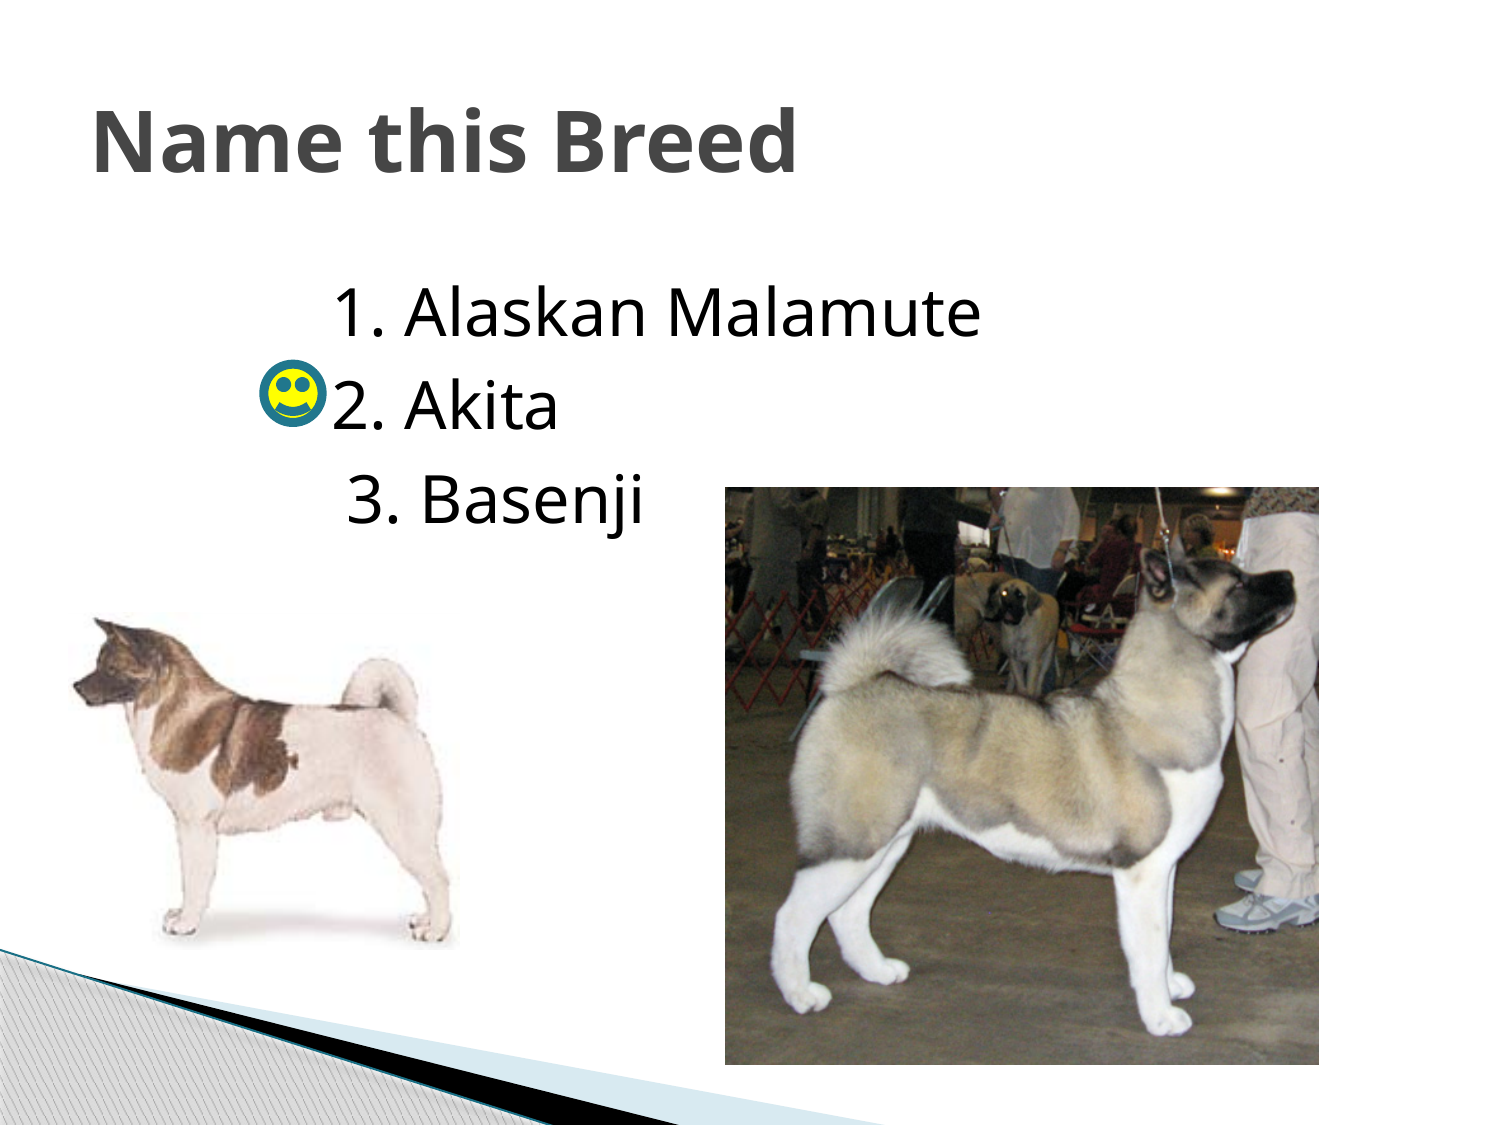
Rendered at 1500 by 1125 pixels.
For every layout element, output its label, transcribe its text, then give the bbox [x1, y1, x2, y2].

list 1. Alaskan Malamute 2. Akita 3. Basenji [229, 262, 1500, 1005]
picture [724, 487, 1319, 1065]
picture [68, 612, 460, 951]
title Name this Breed [75, 45, 1425, 233]
